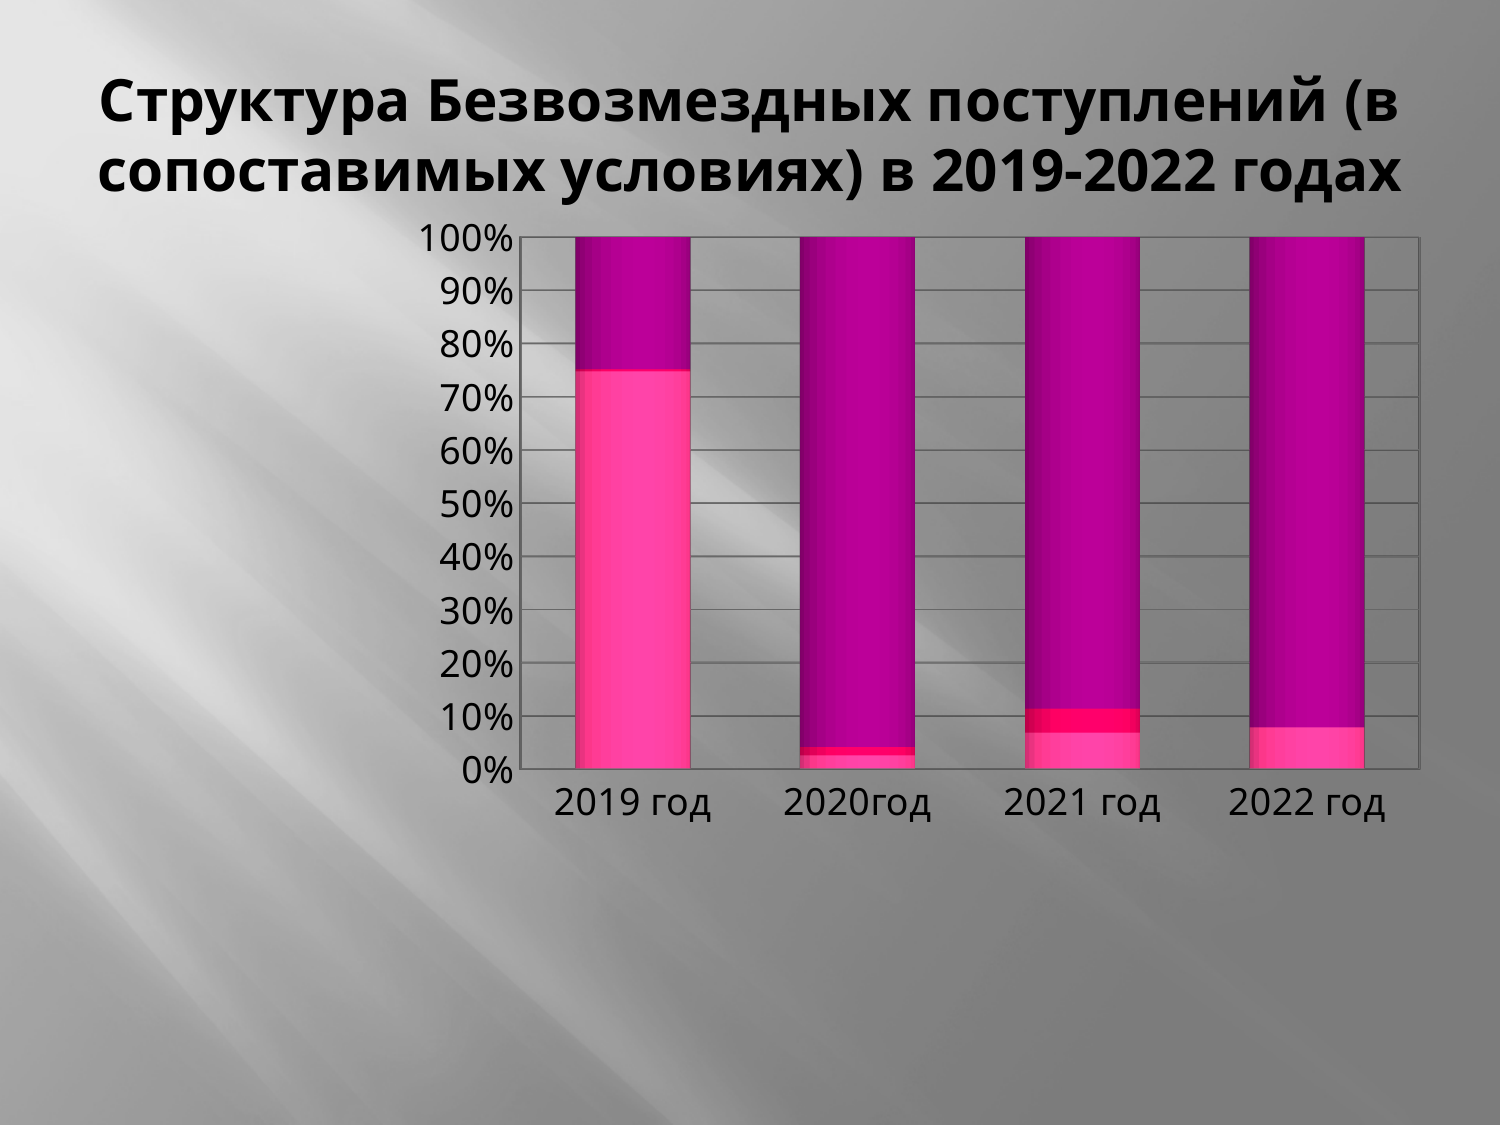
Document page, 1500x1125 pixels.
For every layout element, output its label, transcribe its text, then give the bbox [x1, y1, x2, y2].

title Структура Безвозмездных поступлений (в сопоставимых условиях) в 2019-2022 годах [75, 43, 1425, 210]
chart [74, 210, 1426, 1060]
